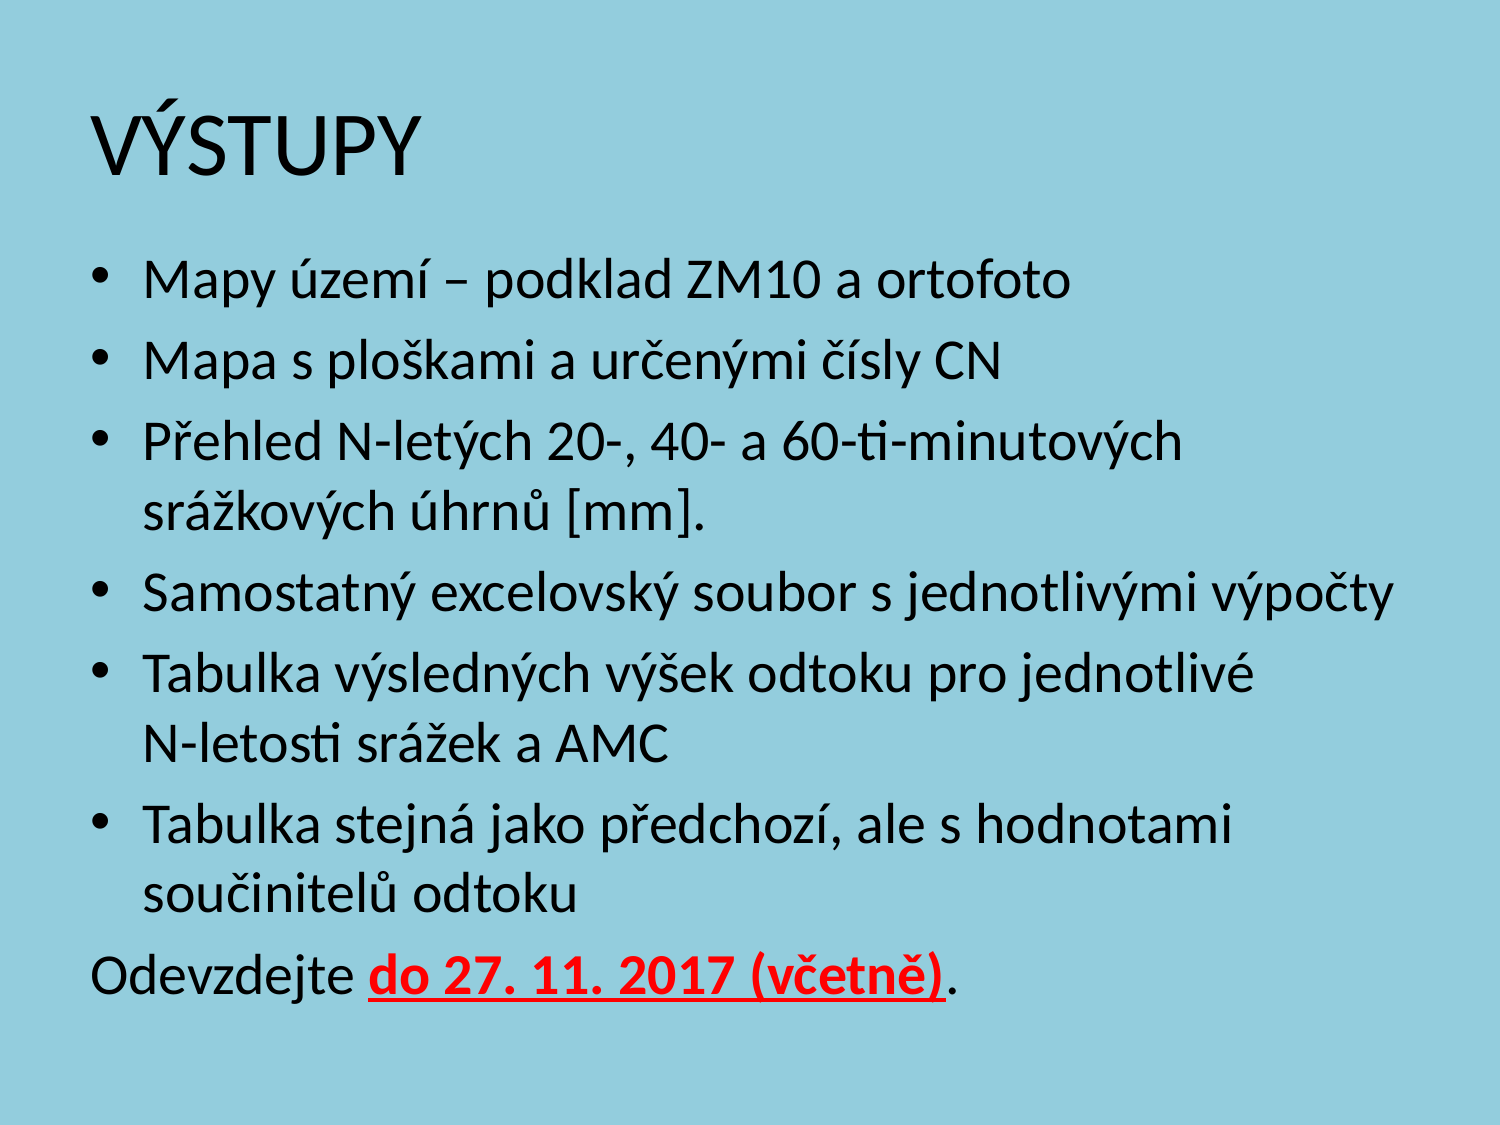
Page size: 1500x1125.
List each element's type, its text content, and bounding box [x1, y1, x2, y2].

title VÝSTUPY [75, 45, 1425, 232]
list Mapy území – podklad ZM10 a ortofoto Mapa s ploškami a určenými čísly CN Přehled N-letých 20-, 40- a 60-ti-minutových srážkových úhrnů [mm]. Samostatný excelovský soubor s jednotlivými výpočty Tabulka výsledných výšek odtoku pro jednotlivé N-letosti srážek a AMC Tabulka stejná jako předchozí, ale s hodnotami součinitelů odtoku Odevzdejte do 27. 11. 2017 (včetně). [75, 232, 1425, 1047]
